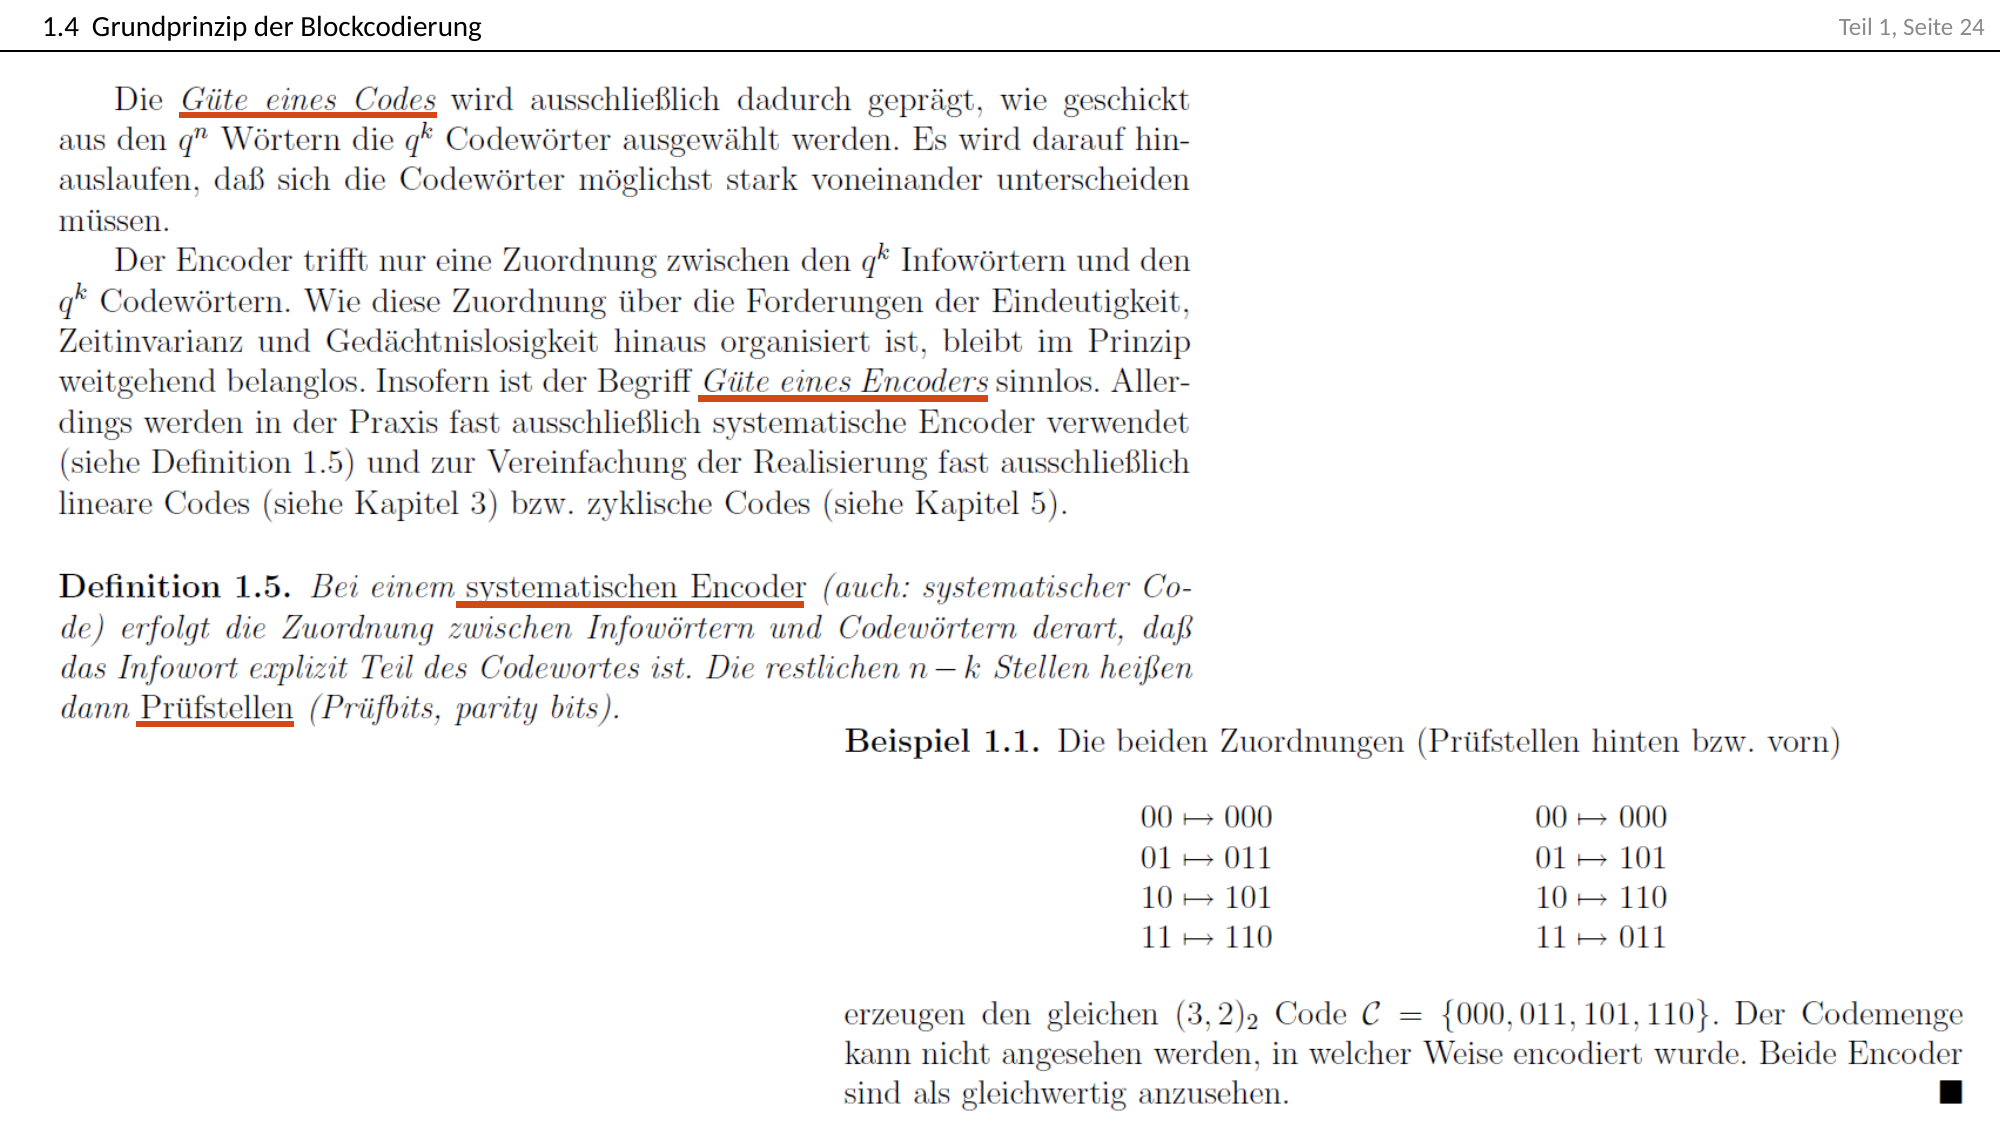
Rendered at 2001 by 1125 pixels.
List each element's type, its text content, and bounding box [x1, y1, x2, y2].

slide_number Teil 1, Seite 24 [0, 0, 2000, 51]
text_box 1.4 Grundprinzip der Blockcodierung [27, 0, 498, 50]
picture [27, 82, 1987, 1125]
